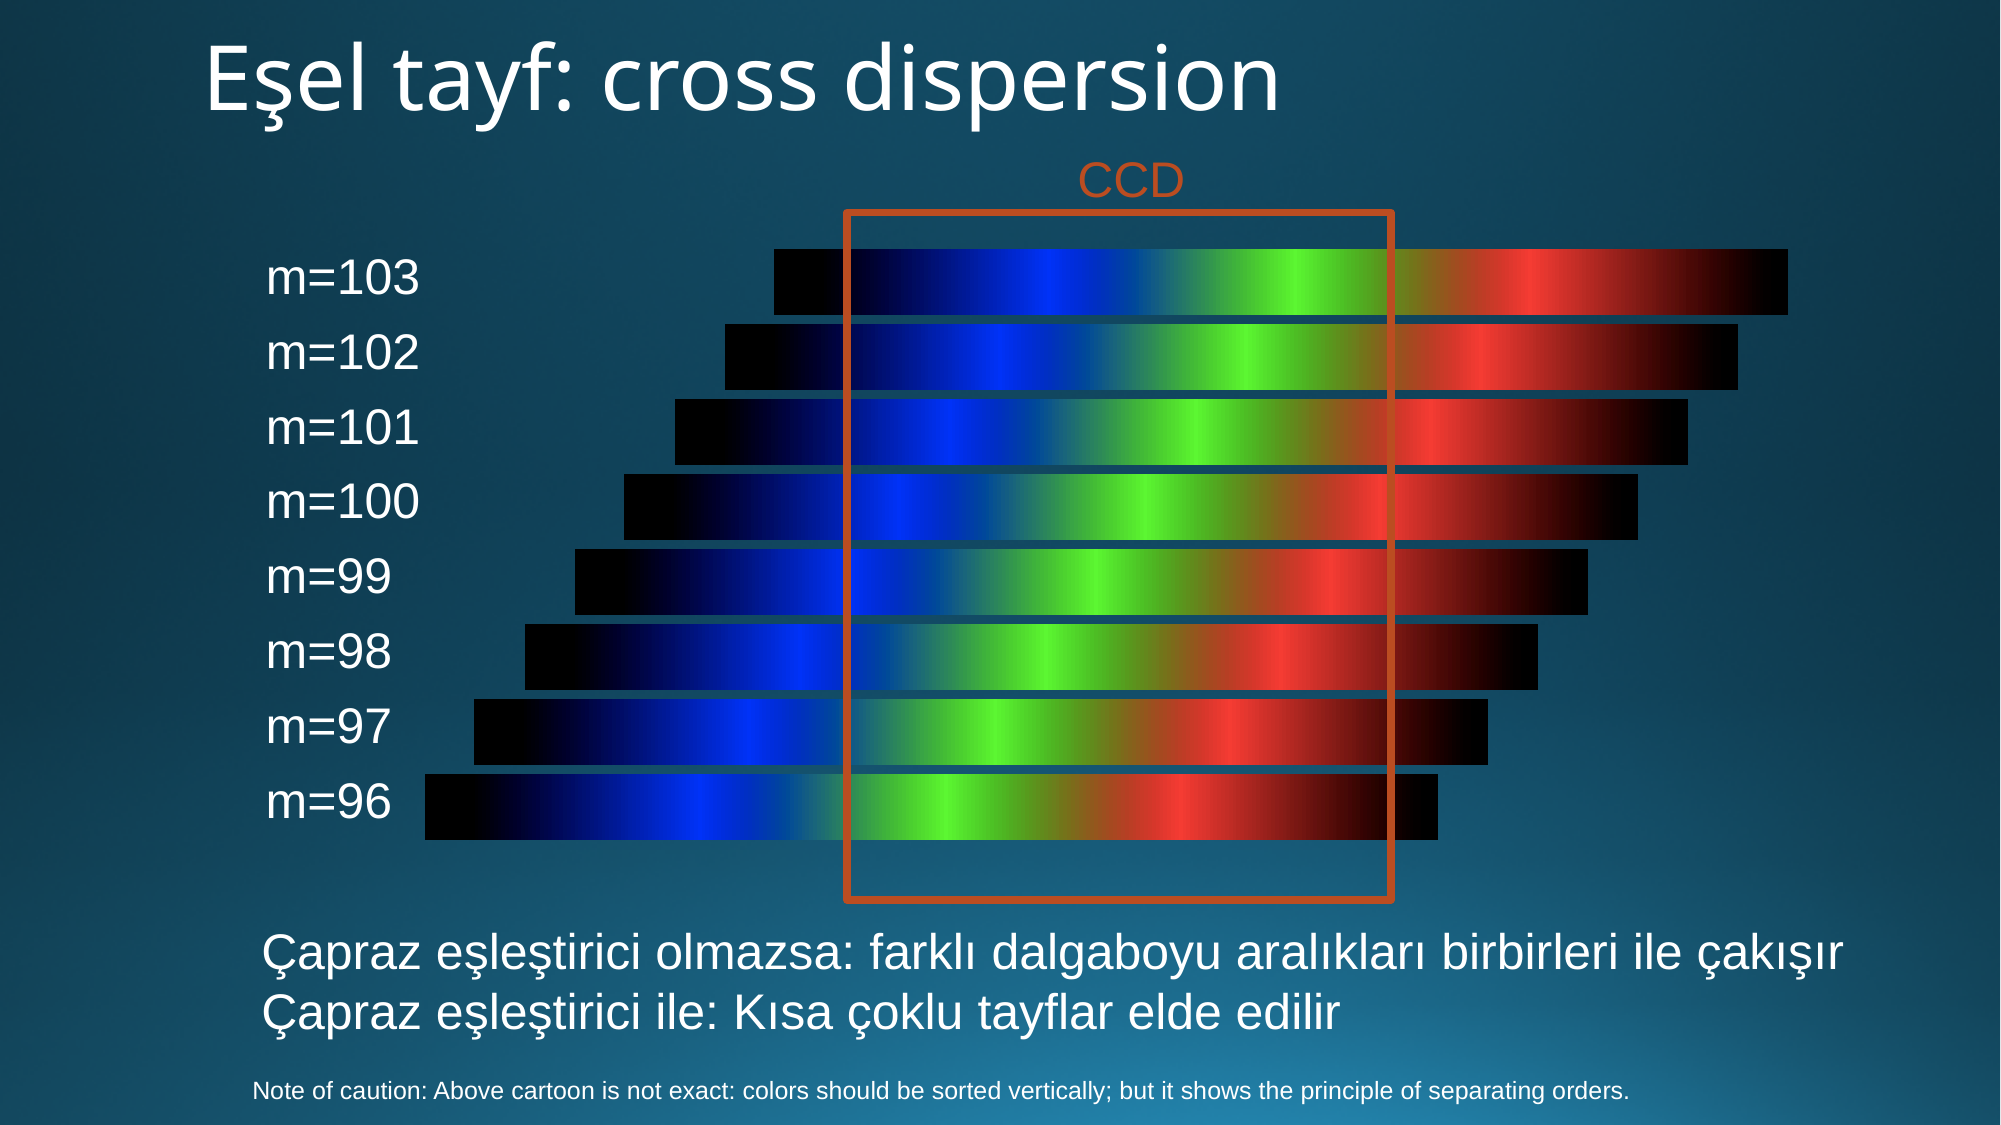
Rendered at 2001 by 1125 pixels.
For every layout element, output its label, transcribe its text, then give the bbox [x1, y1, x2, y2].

text_box Note of caution: Above cartoon is not exact: colors should be sorted vertically; but it shows the principle of separating orders. [237, 1067, 1813, 1112]
text_box m=100 [250, 463, 435, 537]
text_box Çapraz eşleştirici olmazsa: farklı dalgaboyu aralıkları birbirleri ile çakışır Çapraz eşleştirici ile: Kısa çoklu tayflar elde edilir [246, 912, 1860, 1048]
picture [0, 0, 2001, 1125]
text_box m=97 [250, 686, 408, 761]
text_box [847, 140, 1391, 900]
text_box m=98 [250, 611, 408, 686]
text_box m=101 [250, 388, 435, 463]
text_box m=103 [250, 237, 435, 313]
text_box m=96 [250, 761, 408, 837]
text_box m=102 [250, 313, 435, 388]
title Eşel tayf: cross dispersion [187, 24, 1813, 138]
text_box m=99 [250, 536, 408, 611]
